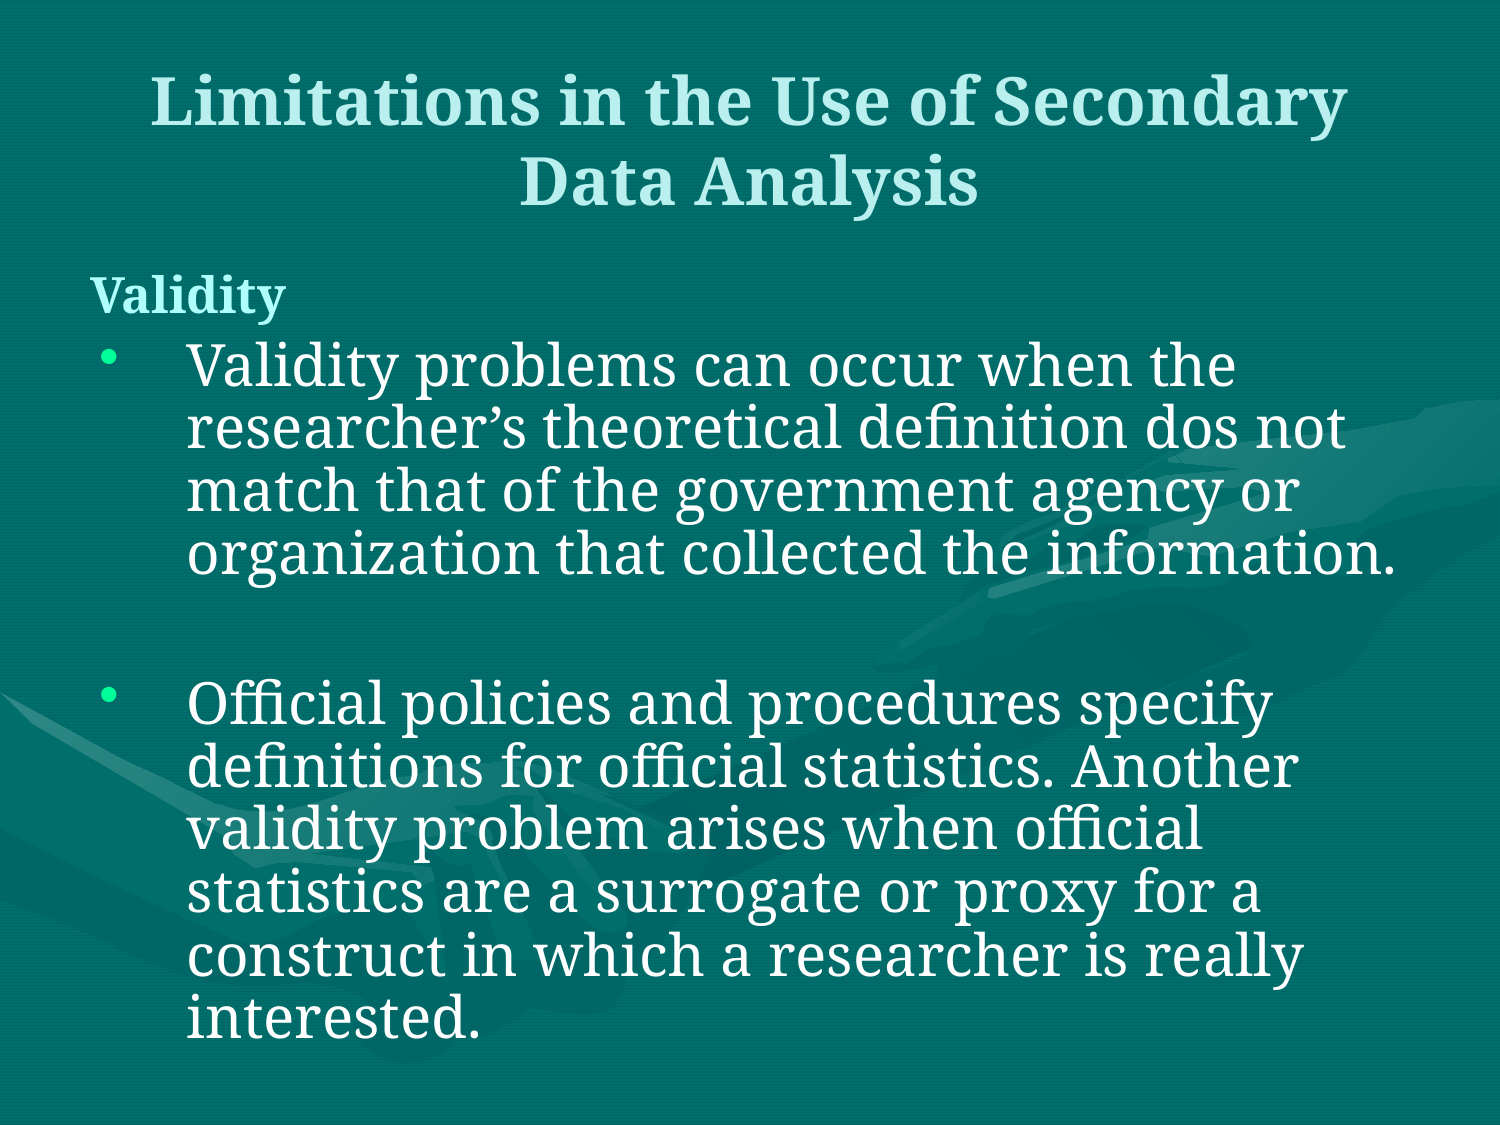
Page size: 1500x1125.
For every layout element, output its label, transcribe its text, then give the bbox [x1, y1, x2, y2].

title Limitations in the Use of Secondary Data Analysis [74, 44, 1426, 233]
list Validity Validity problems can occur when the researcher’s theoretical definition dos not match that of the government agency or organization that collected the information. Official policies and procedures specify definitions for official statistics. Another validity problem arises when official statistics are a surrogate or proxy for a construct in which a researcher is really interested. [74, 262, 1426, 1001]
